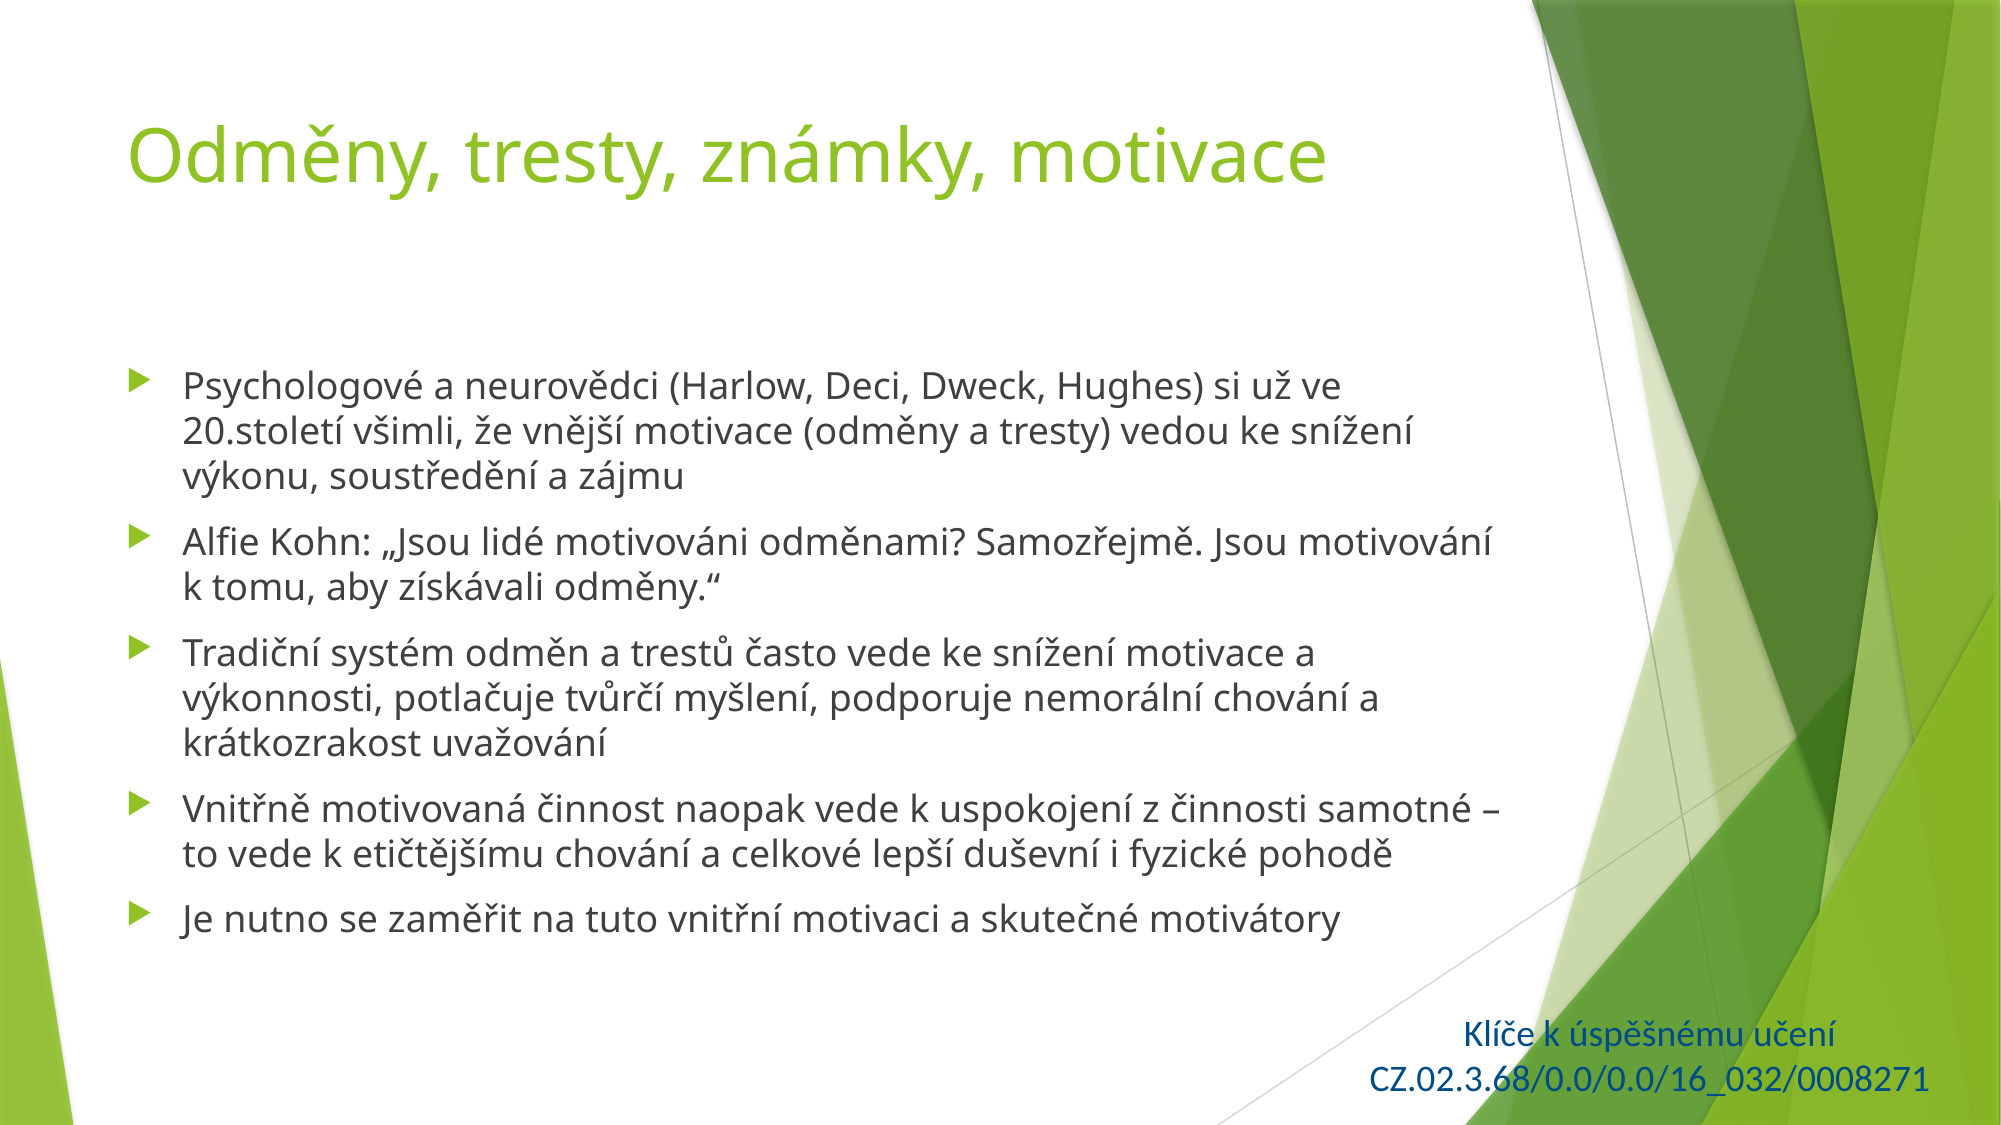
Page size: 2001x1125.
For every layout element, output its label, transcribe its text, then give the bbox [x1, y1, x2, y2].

list Psychologové a neurovědci (Harlow, Deci, Dweck, Hughes) si už ve 20.století všimli, že vnější motivace (odměny a tresty) vedou ke snížení výkonu, soustředění a zájmu Alfie Kohn: „Jsou lidé motivováni odměnami? Samozřejmě. Jsou motivování k tomu, aby získávali odměny.“ Tradiční systém odměn a trestů často vede ke snížení motivace a výkonnosti, potlačuje tvůrčí myšlení, podporuje nemorální chování a krátkozrakost uvažování Vnitřně motivovaná činnost naopak vede k uspokojení z činnosti samotné – to vede k etičtějšímu chování a celkové lepší duševní i fyzické pohodě Je nutno se zaměřit na tuto vnitřní motivaci a skutečné motivátory [111, 354, 1522, 992]
title Odměny, tresty, známky, motivace [111, 99, 1522, 317]
text_box Klíče k úspěšnému učení CZ.02.3.68/0.0/0.0/16_032/0008271 [1149, 1002, 2000, 1107]
